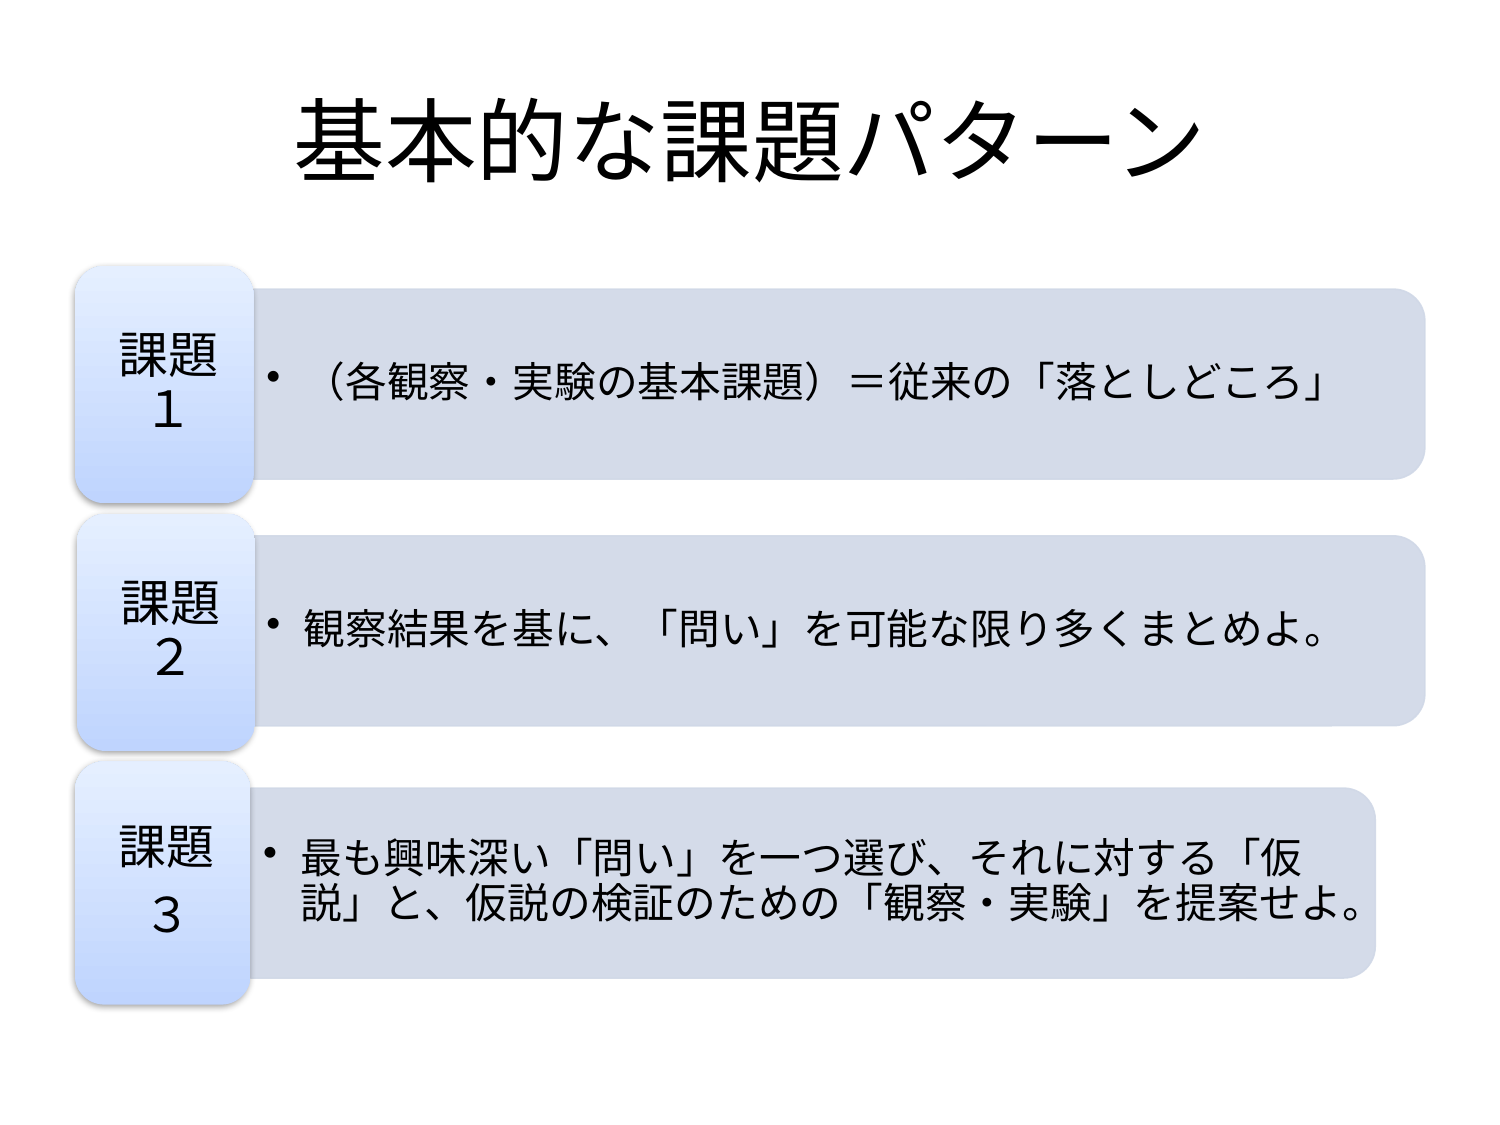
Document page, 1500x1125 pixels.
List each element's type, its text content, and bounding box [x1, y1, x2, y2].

title 基本的な課題パターン [75, 45, 1425, 233]
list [74, 262, 1426, 1006]
